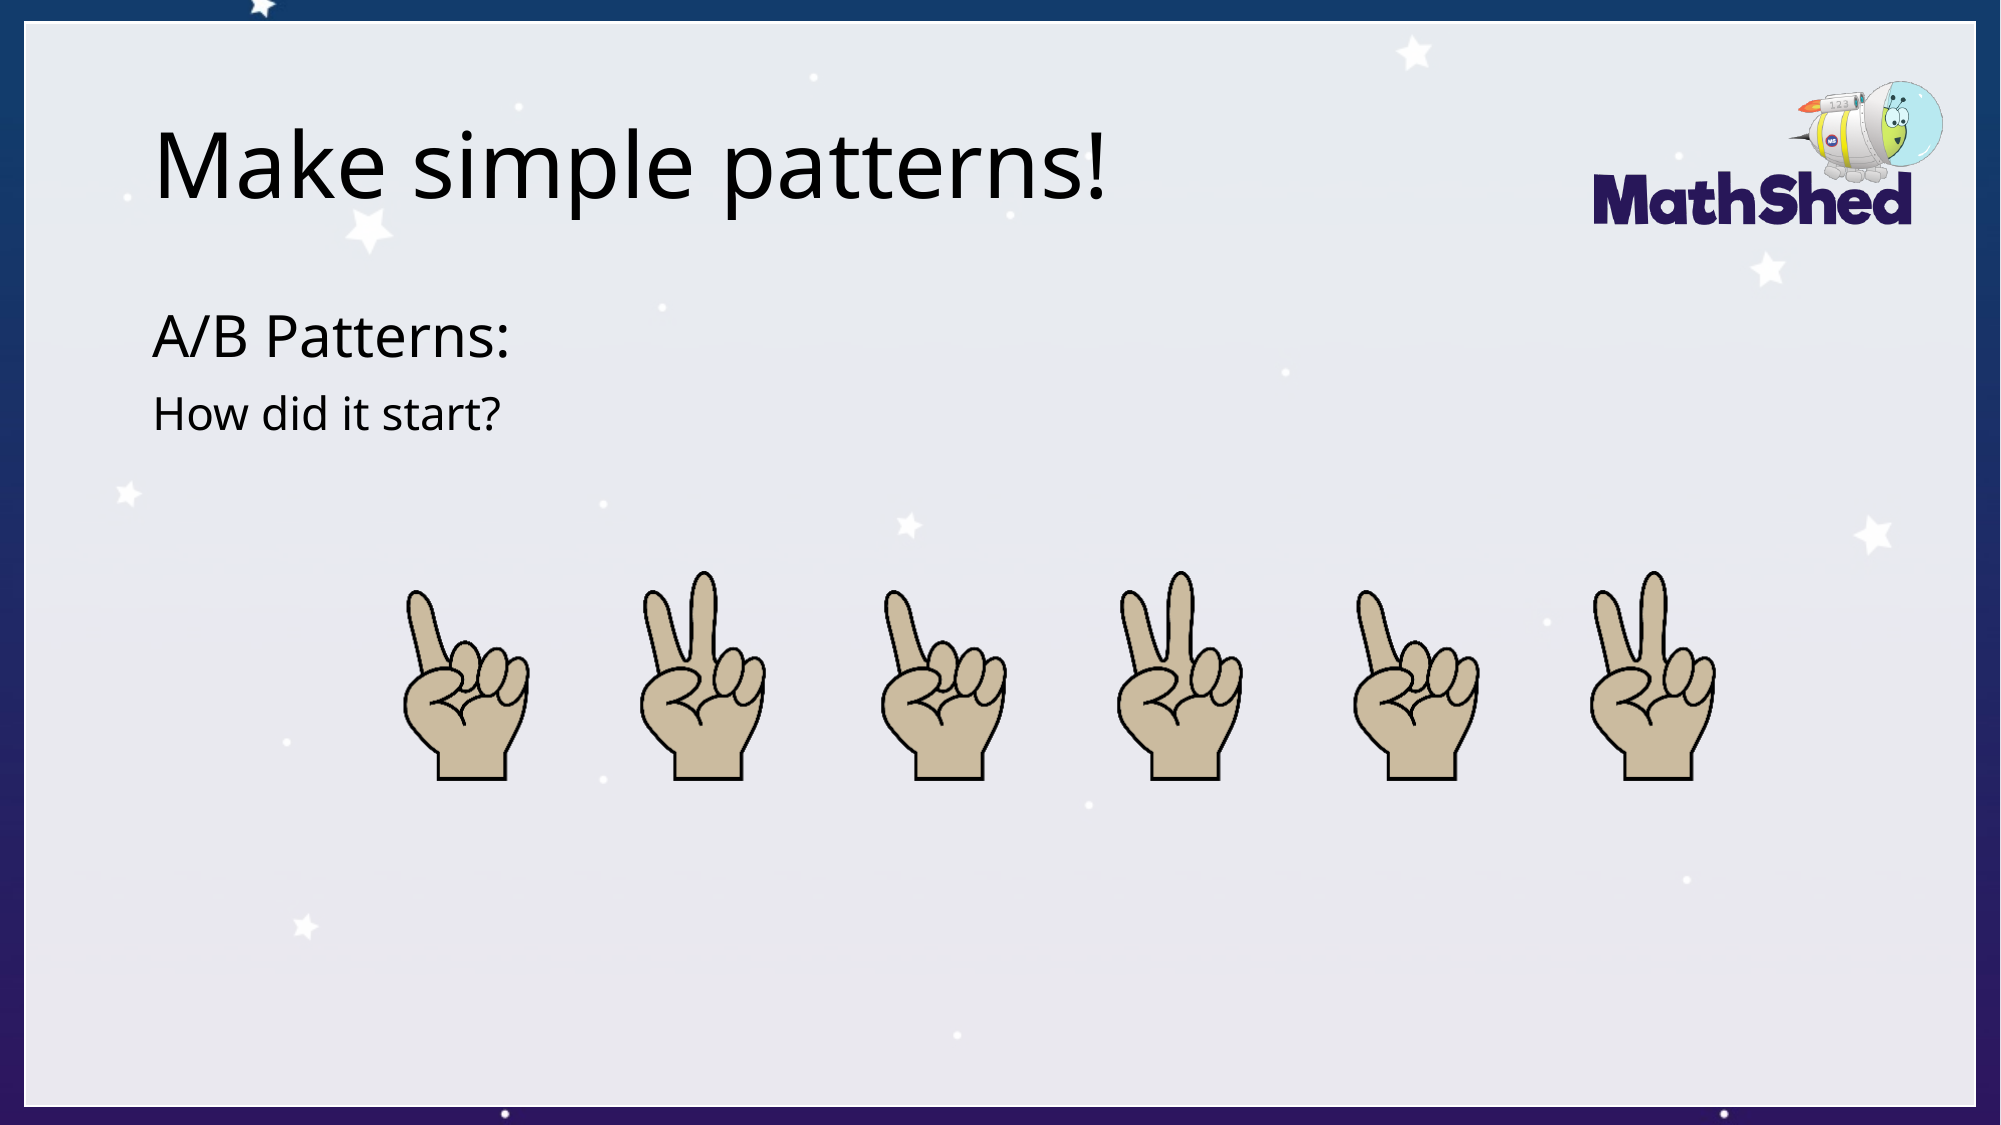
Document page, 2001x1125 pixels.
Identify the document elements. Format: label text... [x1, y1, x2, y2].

picture [0, 0, 2001, 1125]
title Make simple patterns! [137, 59, 1578, 278]
list A/B Patterns: How did it start? [137, 299, 1863, 1014]
